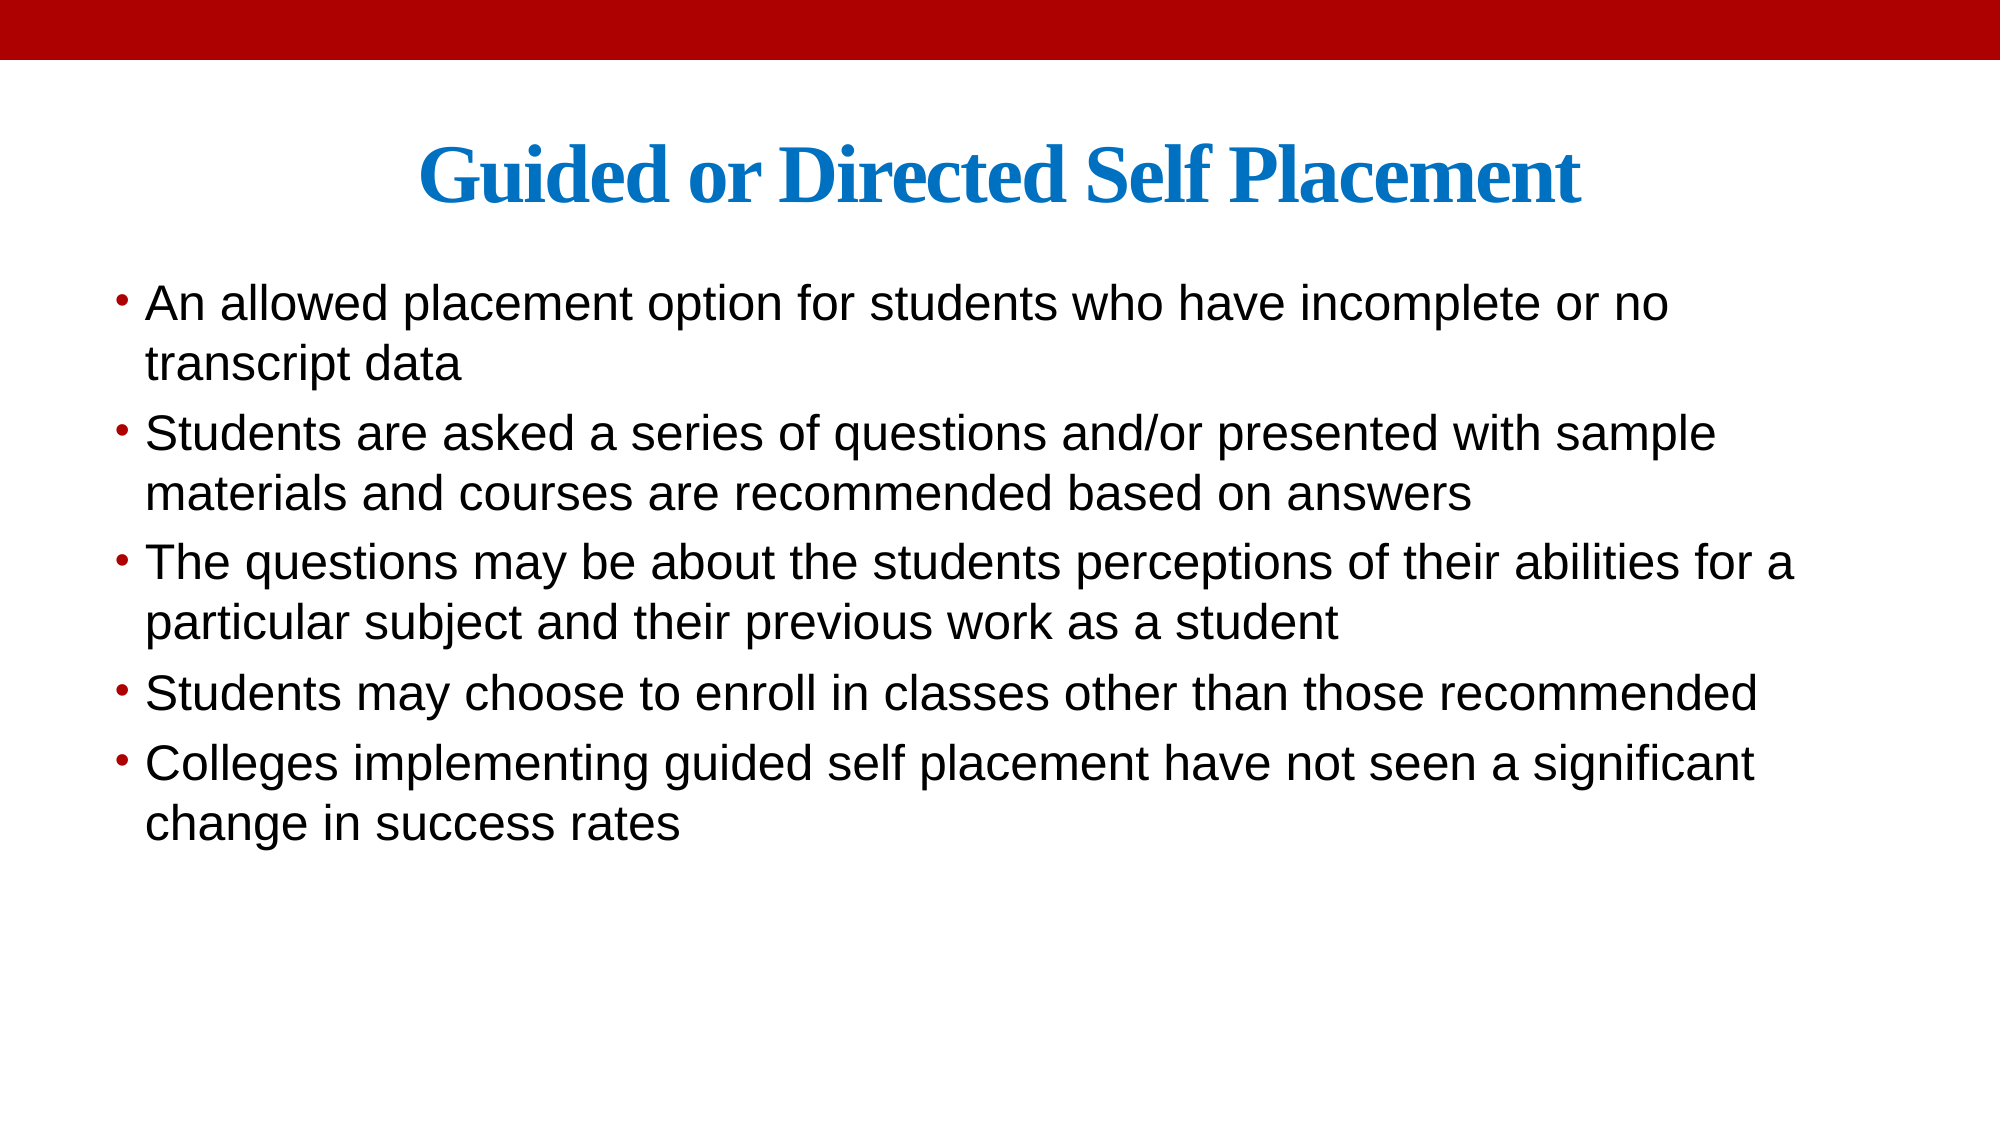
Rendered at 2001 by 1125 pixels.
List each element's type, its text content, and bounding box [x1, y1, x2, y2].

title Guided or Directed Self Placement [99, 87, 1900, 250]
list An allowed placement option for students who have incomplete or no transcript data Students are asked a series of questions and/or presented with sample materials and courses are recommended based on answers The questions may be about the students perceptions of their abilities for a particular subject and their previous work as a student Students may choose to enroll in classes other than those recommended Colleges implementing guided self placement have not seen a significant change in success rates [99, 262, 1900, 1063]
